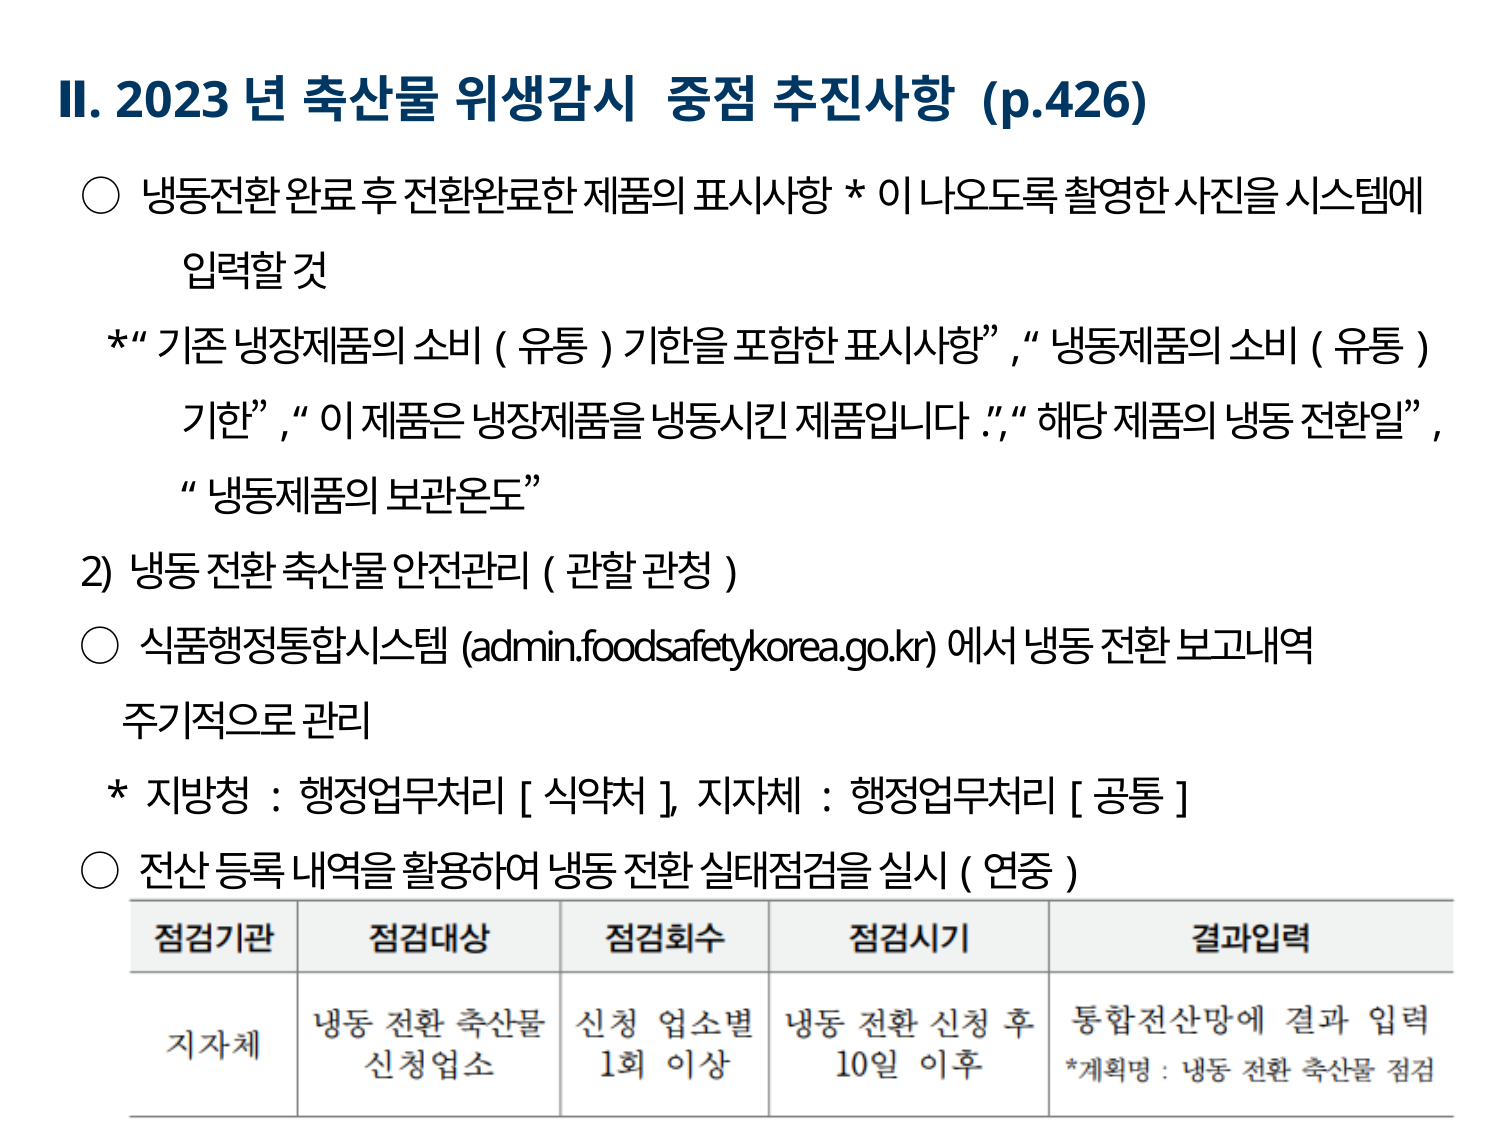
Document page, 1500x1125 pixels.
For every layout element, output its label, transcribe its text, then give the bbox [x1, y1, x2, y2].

picture [124, 892, 1459, 1125]
text_box Ⅱ. 2023년 축산물 위생감시 중점 추진사항 (p.426) [41, 60, 1424, 137]
text_box ○ 냉동전환 완료 후 전환완료한 제품의 표시사항*이 나오도록 촬영한 사진을 시스템에 입력할 것 * “기존 냉장제품의 소비(유통)기한을 포함한 표시사항”, “냉동제품의 소비(유통)기한”, “이 제품은 냉장제품을 냉동시킨 제품입니다.”, “해당 제품의 냉동 전환일”, “냉동제품의 보관온도” 2) 냉동 전환 축산물 안전관리(관할 관청) ○ 식품행정통합시스템(admin.foodsafetykorea.go.kr)에서 냉동 전환 보고내역 주기적으로 관리 * 지방청 : 행정업무처리[식약처], 지자체 : 행정업무처리[공통] ○ 전산 등록 내역을 활용하여 냉동 전환 실태점검을 실시(연중) [41, 137, 1459, 1053]
